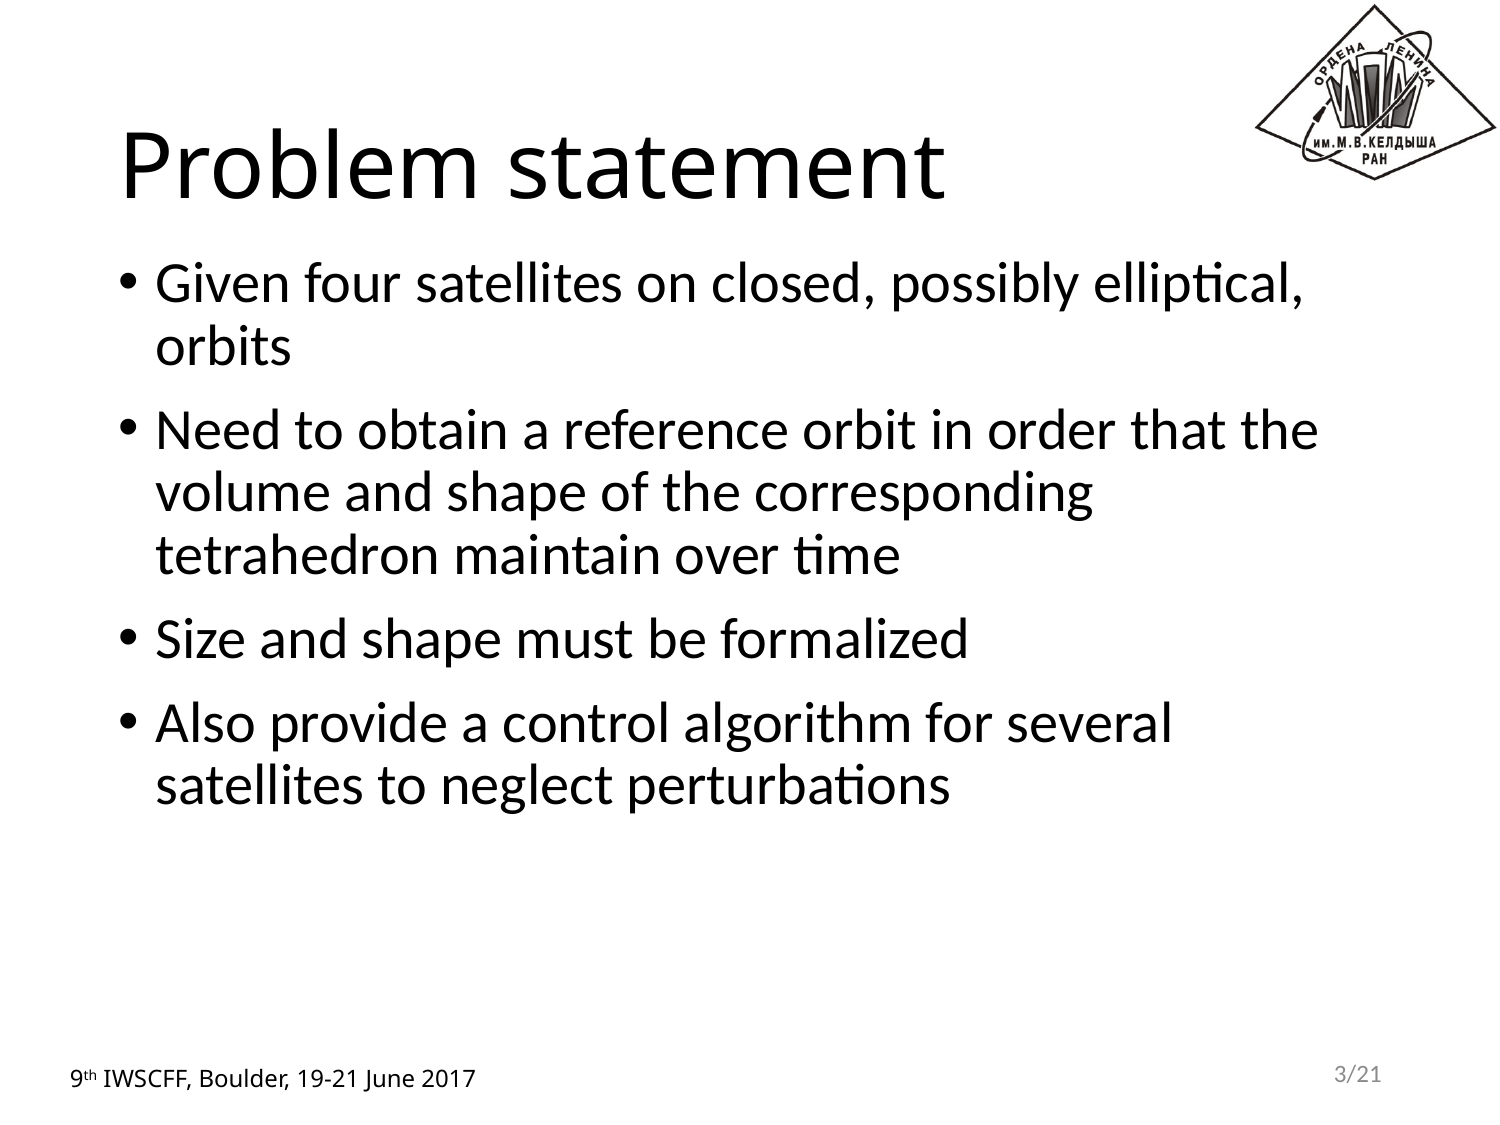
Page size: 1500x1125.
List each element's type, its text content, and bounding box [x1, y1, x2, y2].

text_box 9th IWSCFF, Boulder, 19-21 June 2017 [18, 1043, 529, 1101]
list Given four satellites on closed, possibly elliptical, orbits Need to obtain a reference orbit in order that the volume and shape of the corresponding tetrahedron maintain over time Size and shape must be formalized Also provide a control algorithm for several satellites to neglect perturbations [103, 244, 1397, 1014]
picture [1249, 0, 1500, 184]
title Problem statement [103, 59, 1397, 244]
slide_number 3/21 [1059, 1042, 1397, 1103]
